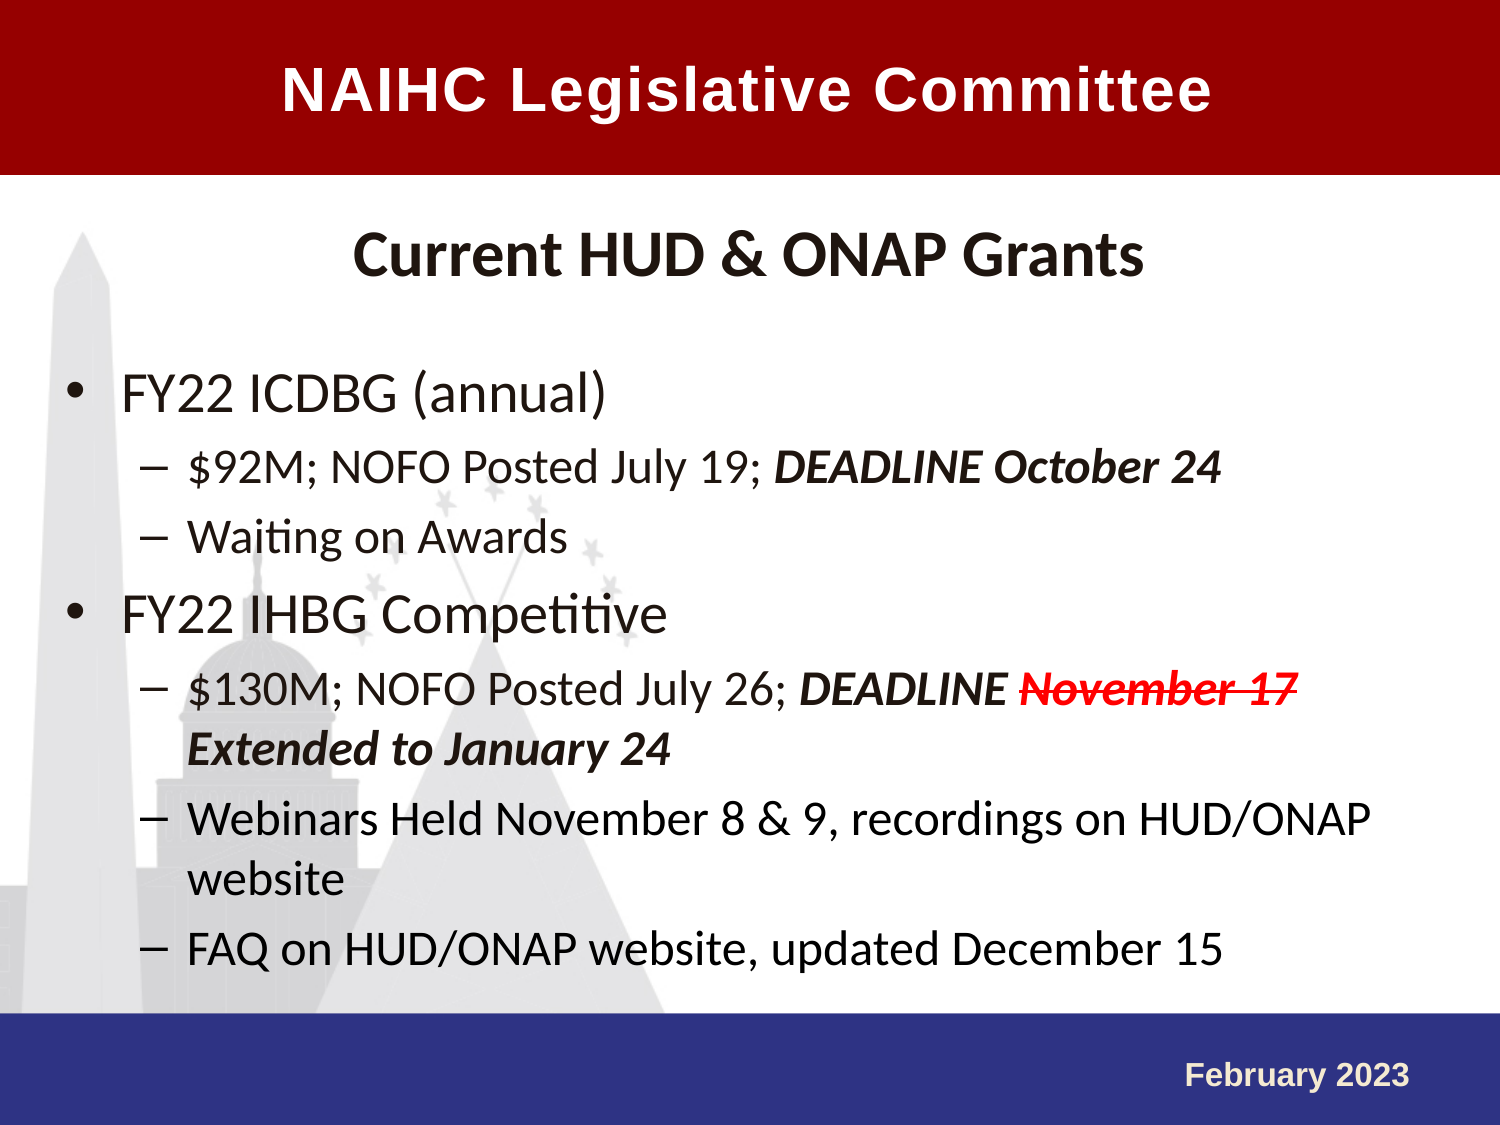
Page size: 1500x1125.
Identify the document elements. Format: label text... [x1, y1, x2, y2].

list Current HUD & ONAP Grants FY22 ICDBG (annual) $92M; NOFO Posted July 19; DEADLINE October 24 Waiting on Awards FY22 IHBG Competitive $130M; NOFO Posted July 26; DEADLINE November 17 Extended to January 24 Webinars Held November 8 & 9, recordings on HUD/ONAP website FAQ on HUD/ONAP website, updated December 15 [50, 202, 1450, 1006]
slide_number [1074, 1042, 1425, 1103]
picture [0, 175, 1500, 1125]
text_box NAIHC Legislative Committee [0, 0, 1500, 175]
